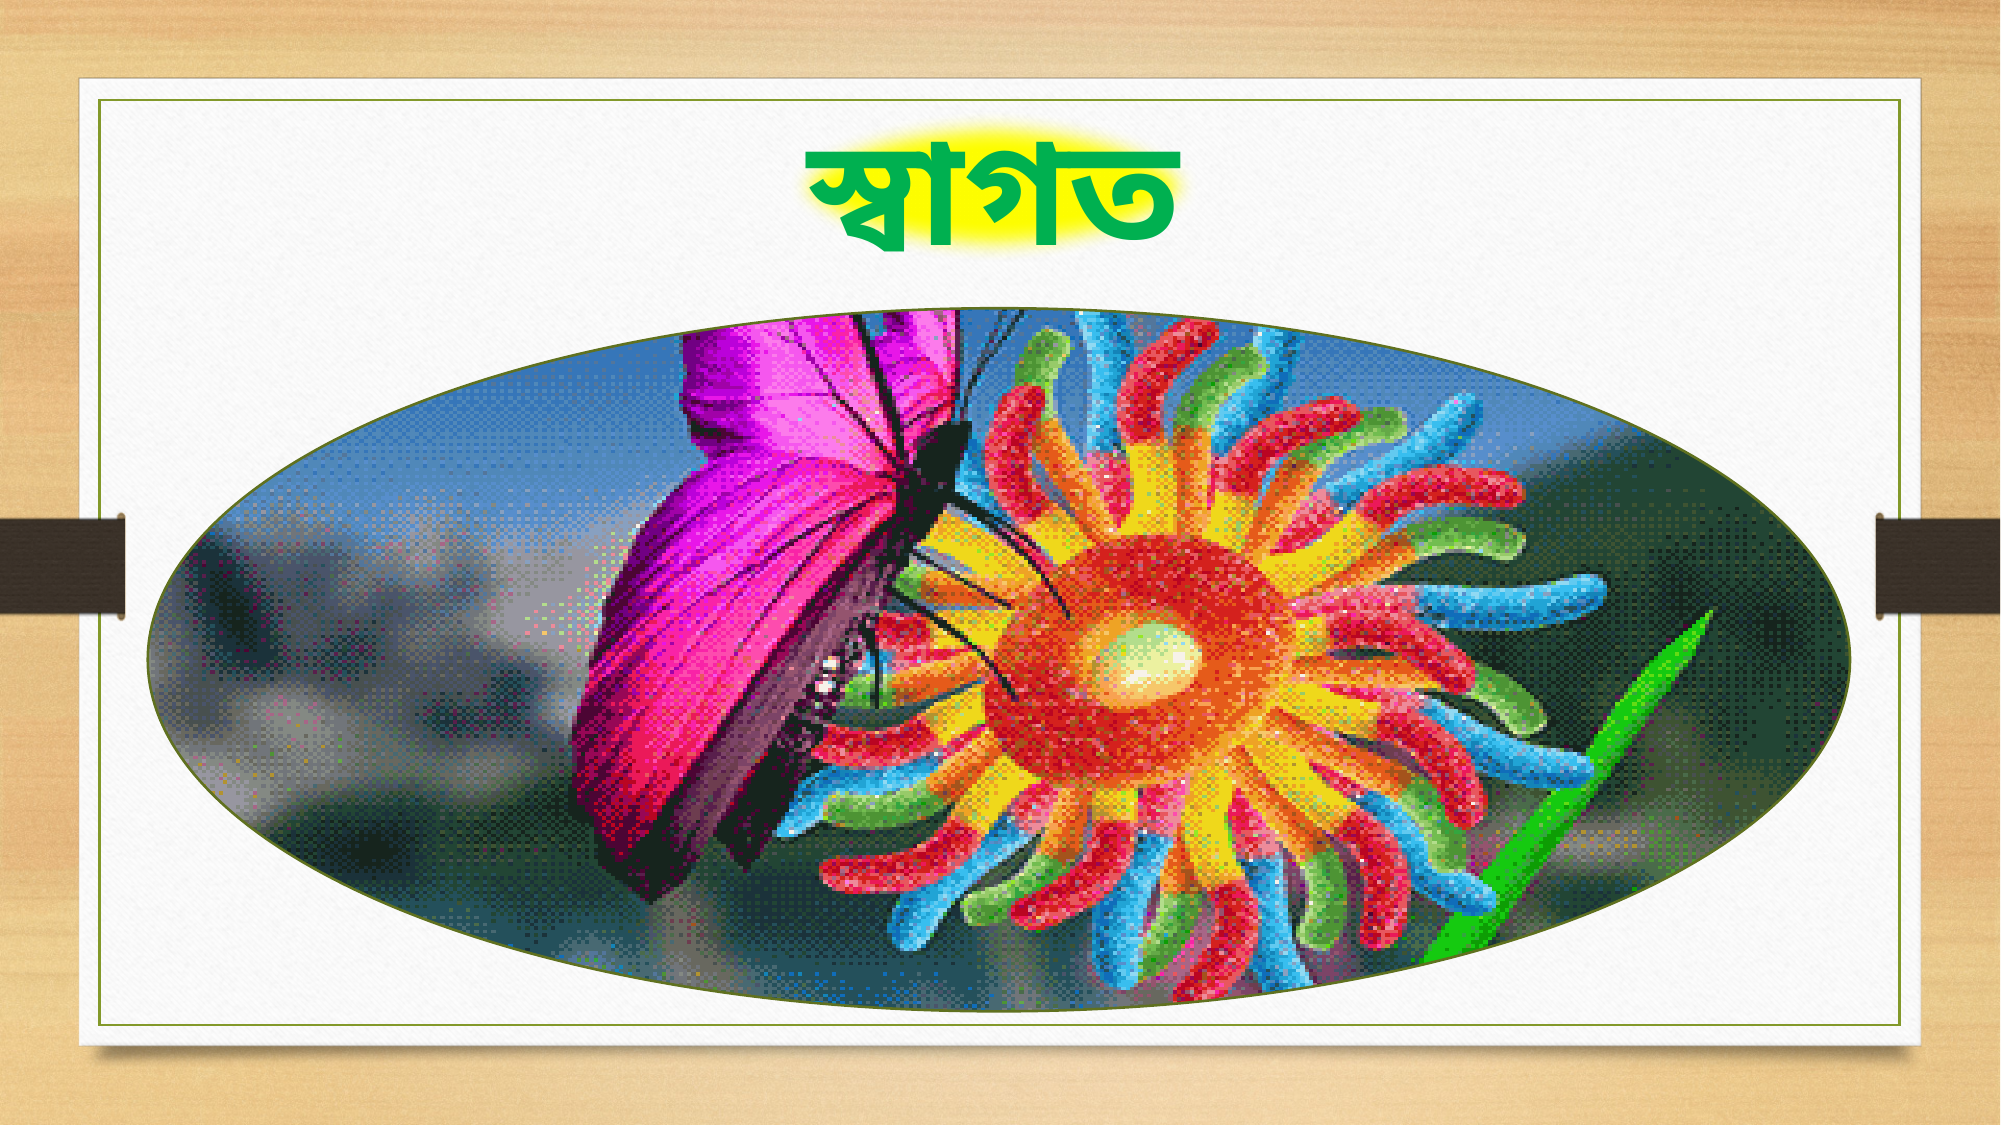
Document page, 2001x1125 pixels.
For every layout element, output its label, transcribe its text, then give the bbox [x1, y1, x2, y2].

text_box [146, 306, 1852, 1013]
text_box স্বাগতম [786, 87, 1200, 317]
picture [0, 0, 2001, 1125]
